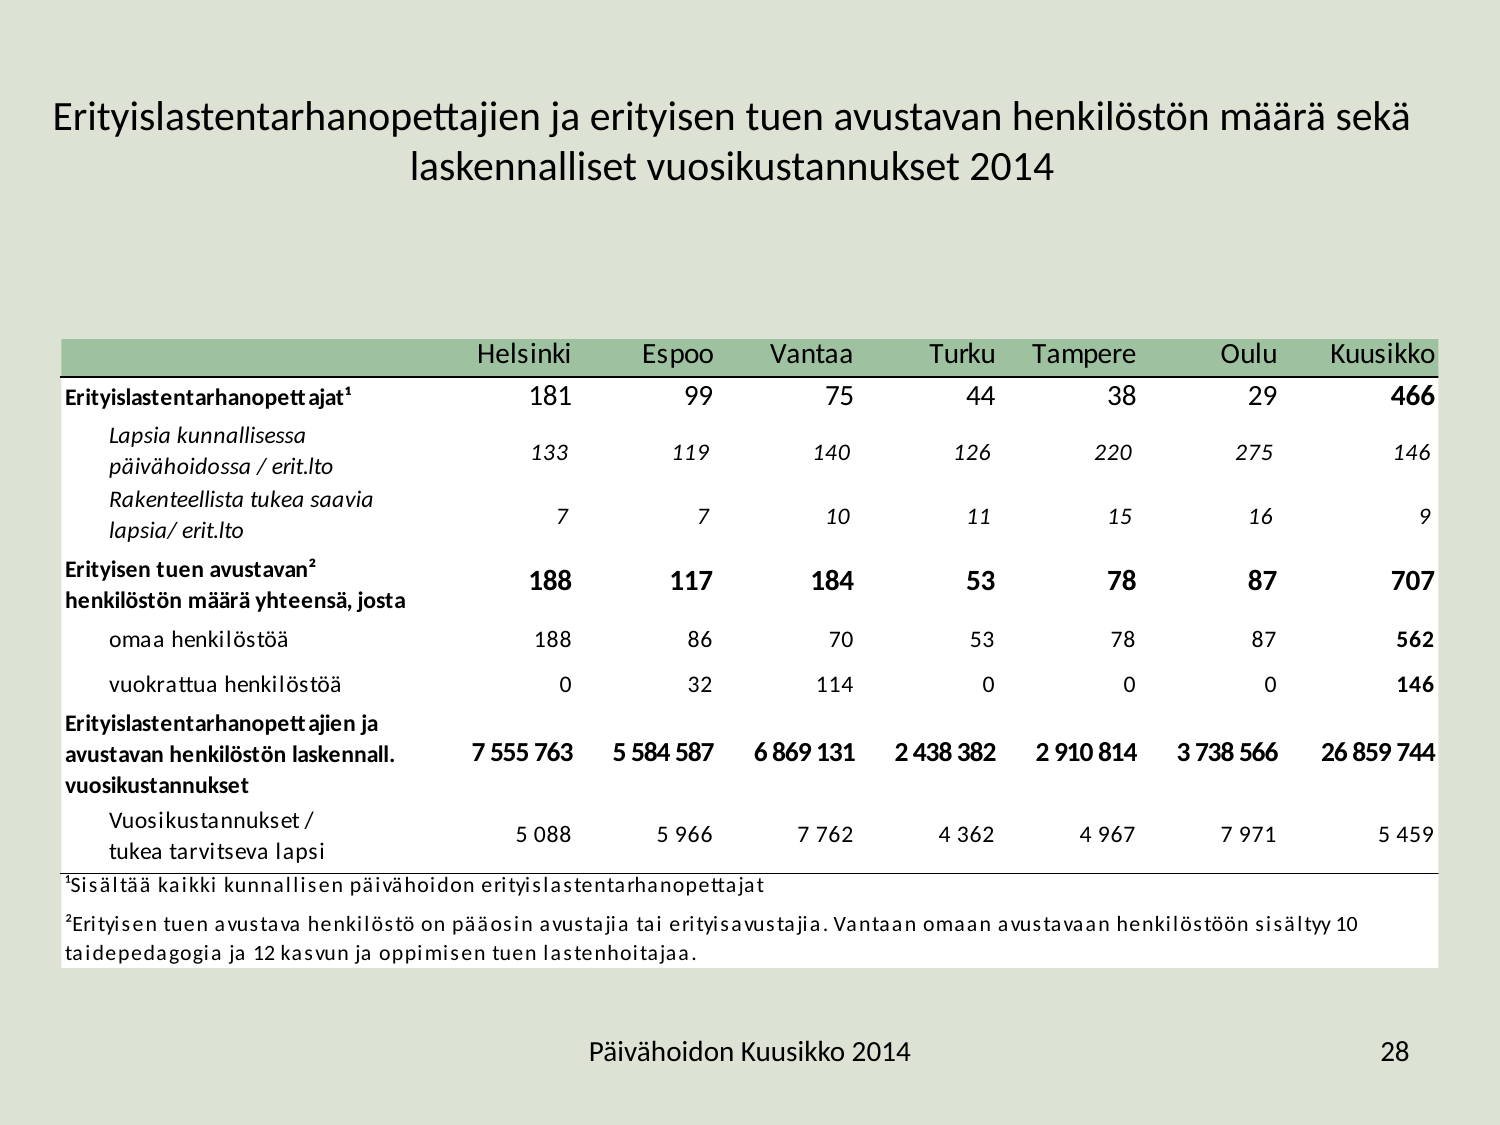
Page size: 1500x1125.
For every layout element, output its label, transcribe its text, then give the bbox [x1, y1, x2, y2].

title Erityislastentarhanopettajien ja erityisen tuen avustavan henkilöstön määrä sekä laskennalliset vuosikustannukset 2014 [29, 45, 1436, 233]
picture [59, 337, 1441, 971]
footer Päivähoidon Kuusikko 2014 [512, 1024, 988, 1103]
slide_number 27 [1074, 1024, 1426, 1103]
